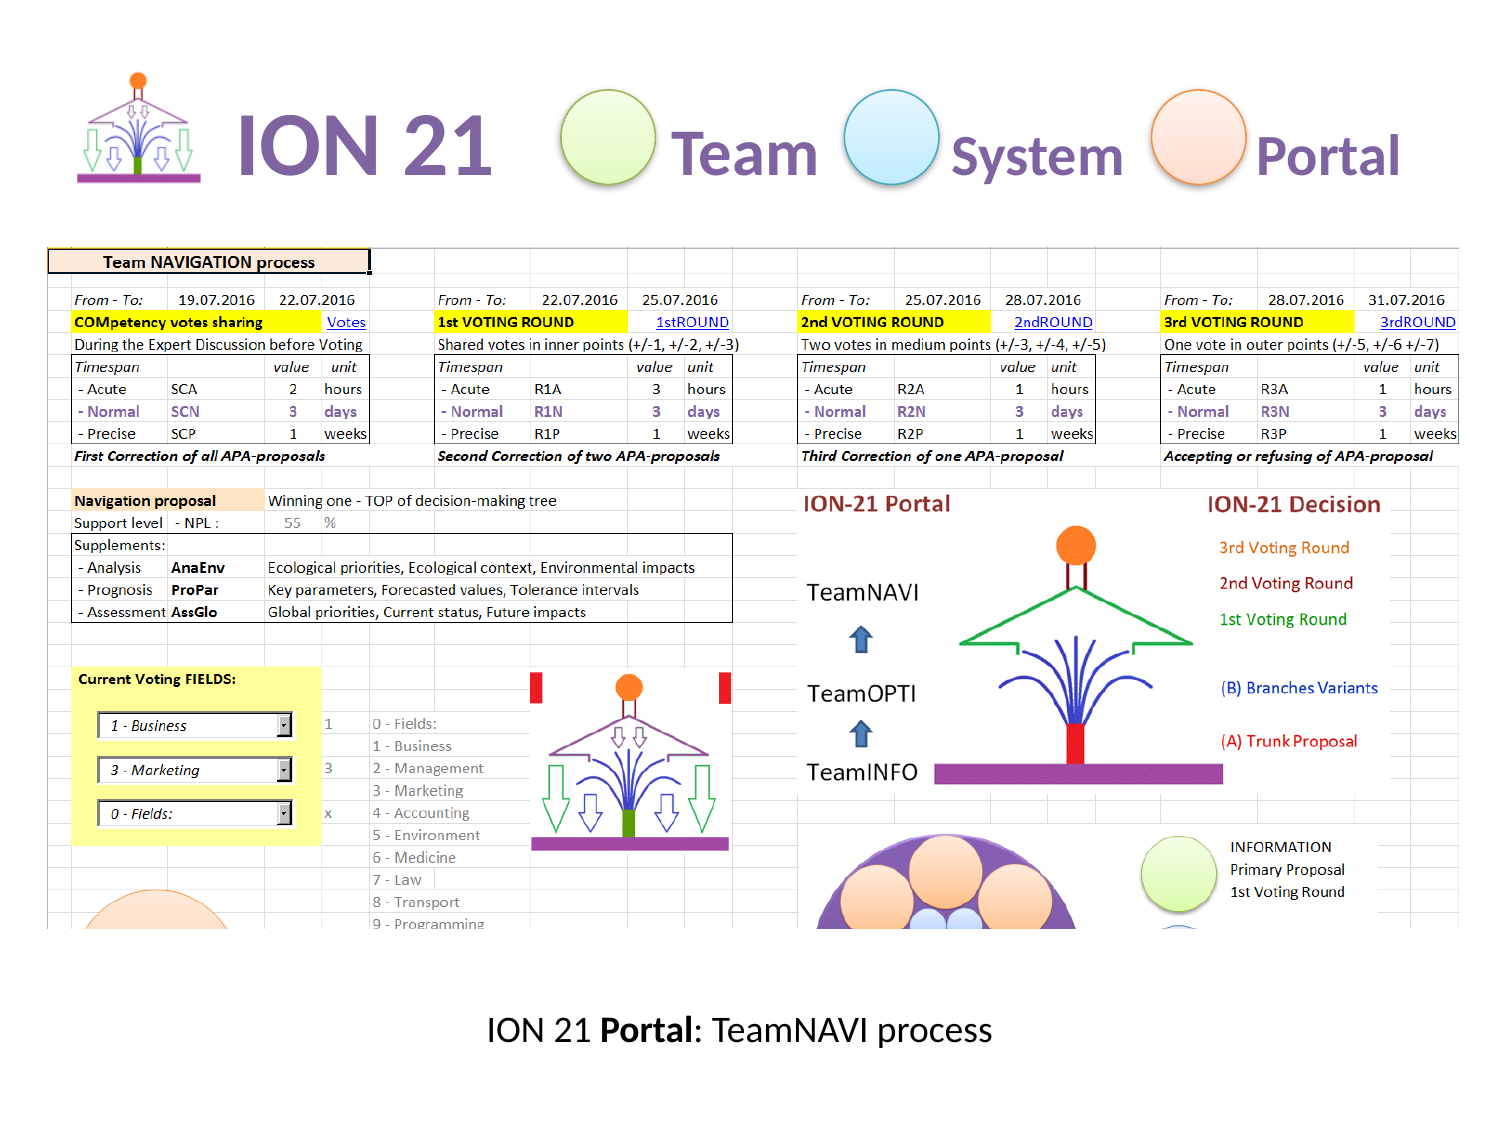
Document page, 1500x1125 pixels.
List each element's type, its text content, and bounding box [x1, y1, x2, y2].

text_box [843, 89, 940, 186]
text_box [560, 89, 657, 186]
picture [46, 246, 1459, 929]
title ION 21 Team System Portal [75, 45, 1425, 233]
text_box ION 21 Portal: TeamNAVI process [174, 997, 1306, 1058]
text_box [1150, 89, 1247, 186]
picture [76, 69, 202, 185]
